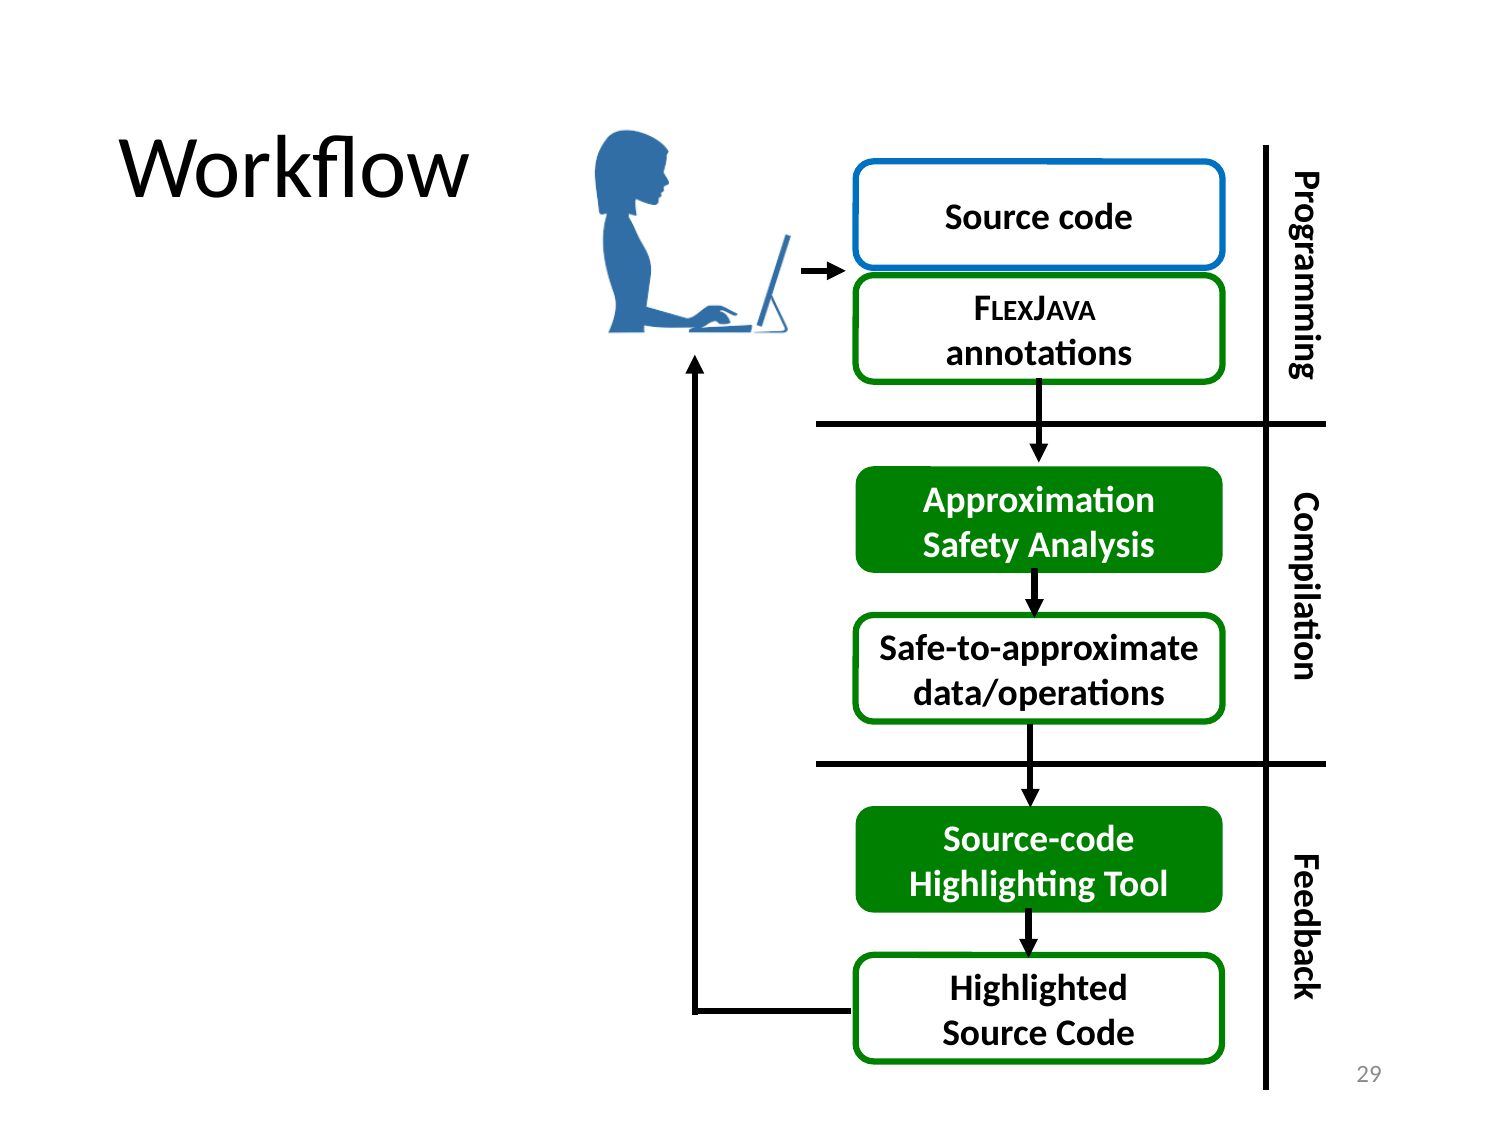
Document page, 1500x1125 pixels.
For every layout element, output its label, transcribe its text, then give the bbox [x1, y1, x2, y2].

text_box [855, 161, 1223, 382]
text_box Highlighted Source Code [854, 953, 1224, 1063]
slide_number 29 [1059, 1042, 1397, 1103]
text_box Source-code Highlighting Tool [854, 805, 1224, 914]
text_box Approximation Safety Analysis [854, 465, 1224, 574]
text_box Feedback [1277, 806, 1342, 1042]
title Workflow [103, 59, 1397, 278]
picture [579, 118, 811, 362]
text_box Safe-to-approximate data/operations [854, 613, 1224, 723]
text_box Compilation [1277, 466, 1342, 708]
text_box Programming [1278, 278, 1343, 412]
